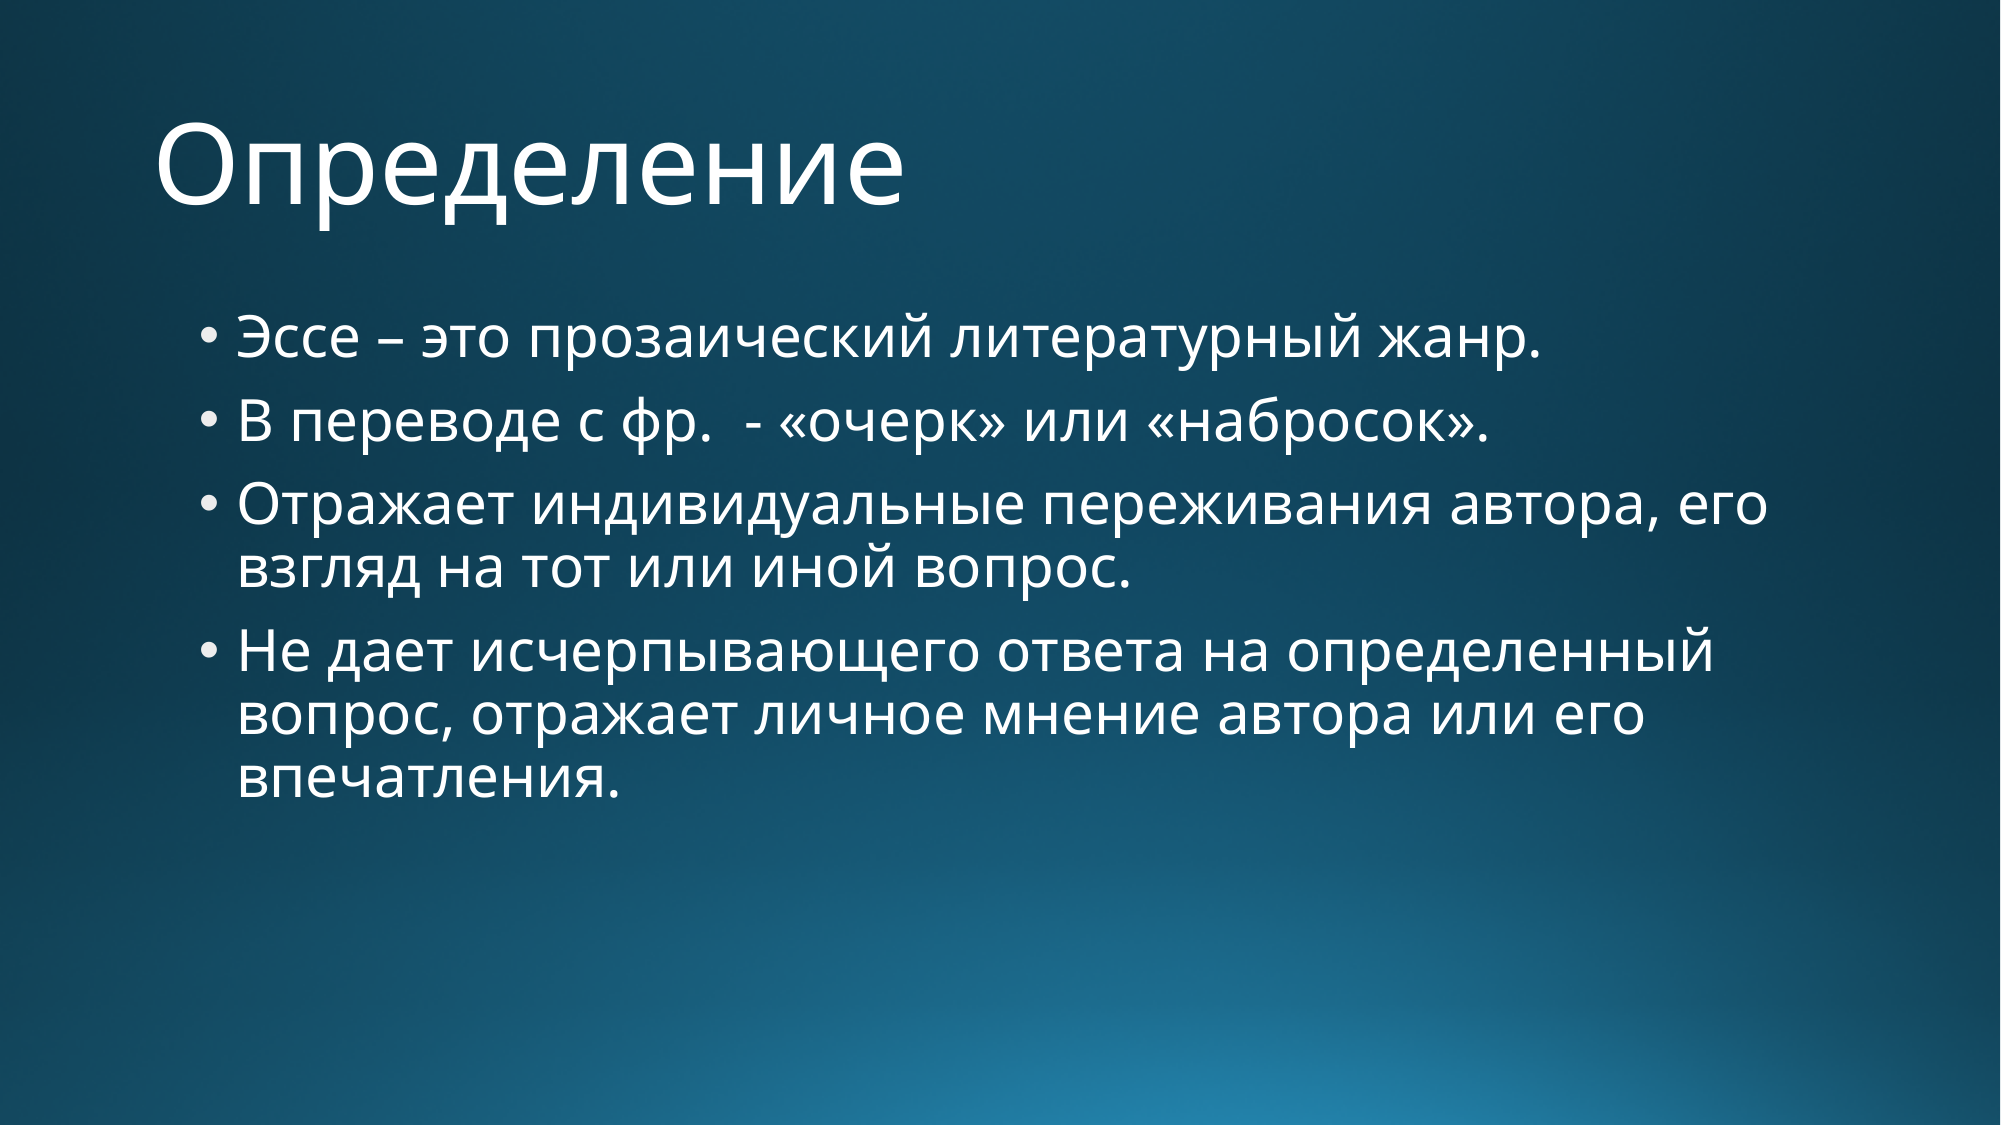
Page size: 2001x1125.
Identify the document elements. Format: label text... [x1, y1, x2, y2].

title Определение [137, 59, 1863, 278]
picture [0, 0, 2001, 1125]
list Эссе – это прозаический литературный жанр. В переводе с фр. - «очерк» или «набросок». Отражает индивидуальные переживания автора, его взгляд на тот или иной вопрос. Не дает исчерпывающего ответа на определенный вопрос, отражает личное мнение автора или его впечатления. [183, 299, 1863, 1014]
